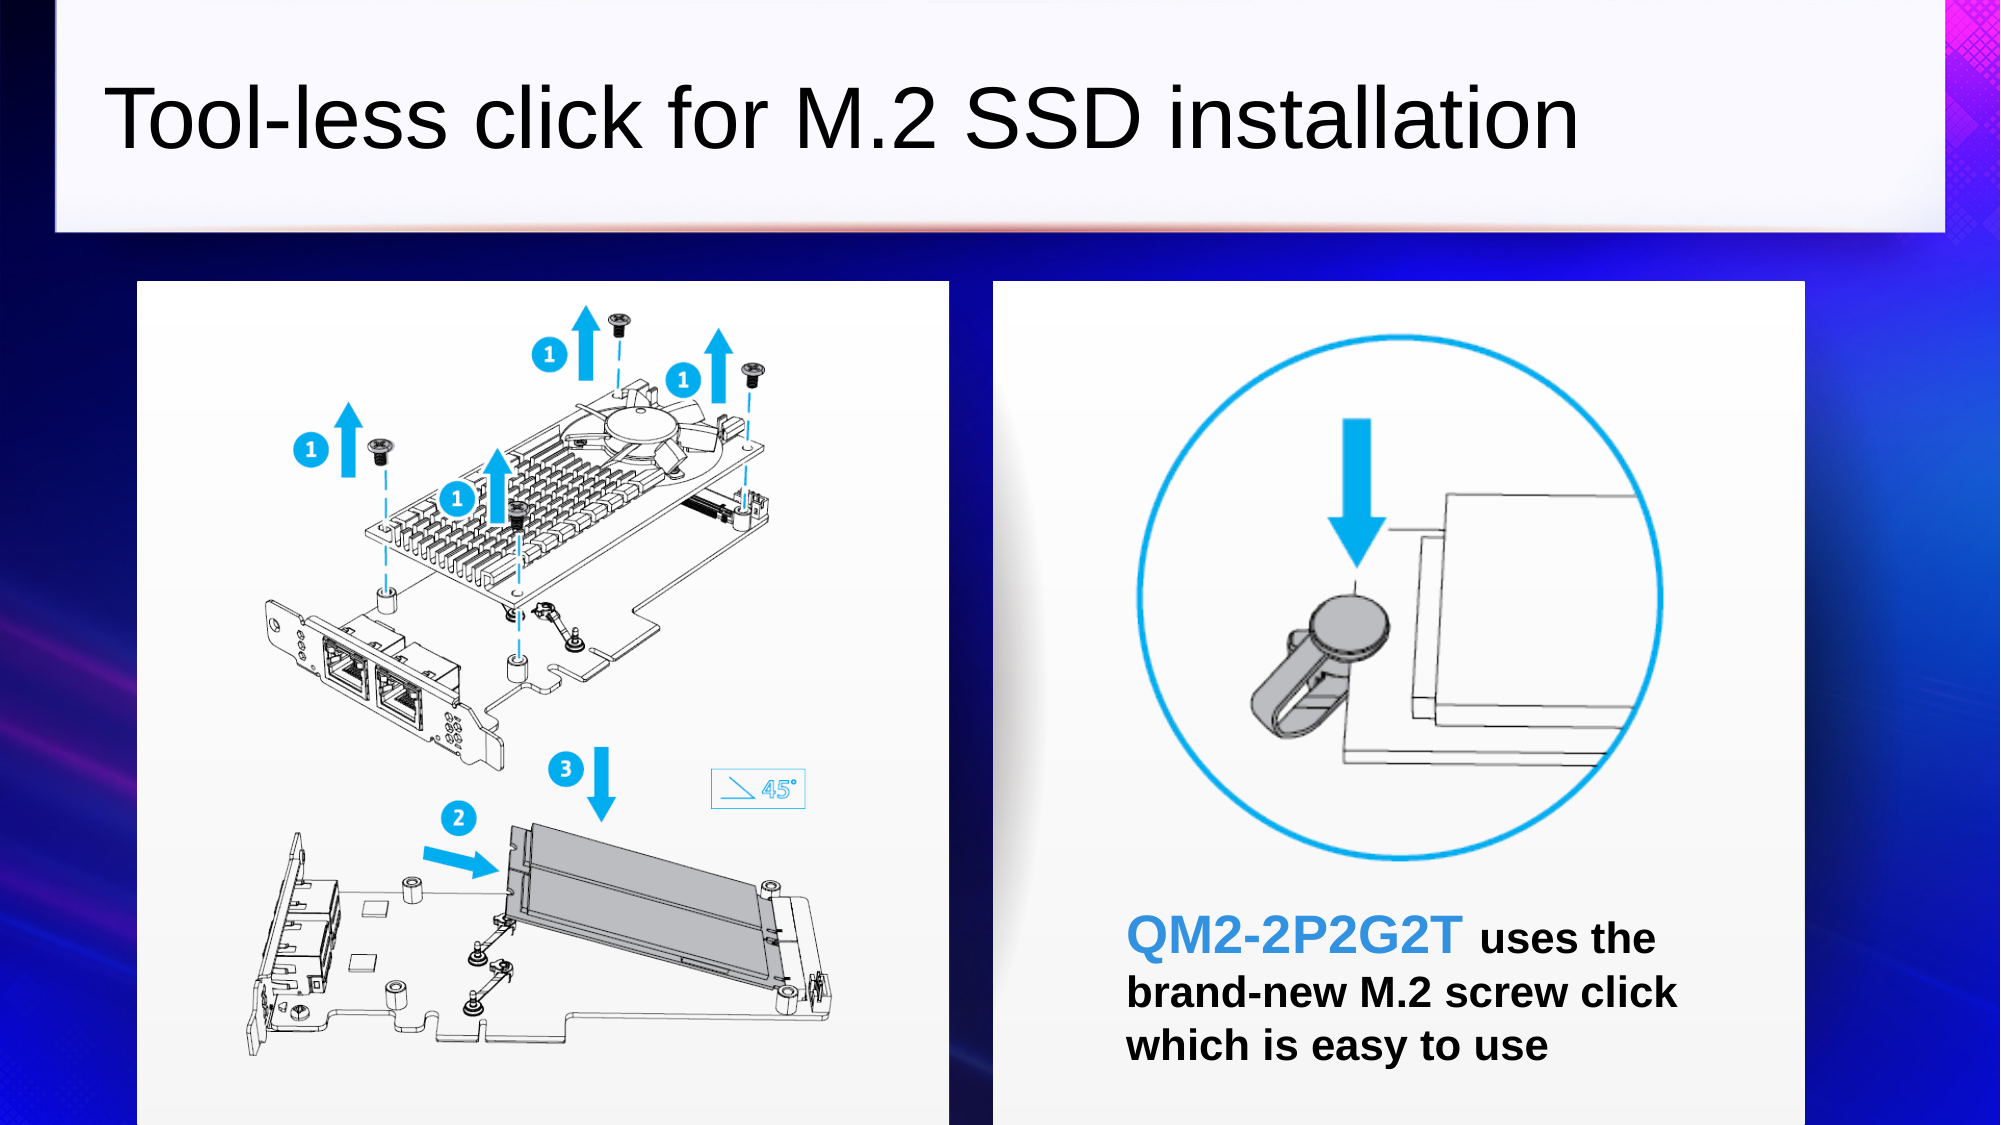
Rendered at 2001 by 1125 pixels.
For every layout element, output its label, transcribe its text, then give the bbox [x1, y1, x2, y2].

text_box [137, 281, 1049, 1125]
title Tool-less click for M.2 SSD installation [88, 19, 2000, 222]
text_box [1049, 281, 1905, 1125]
picture [0, 0, 2000, 1125]
picture [218, 302, 869, 1056]
picture [1105, 317, 1687, 885]
